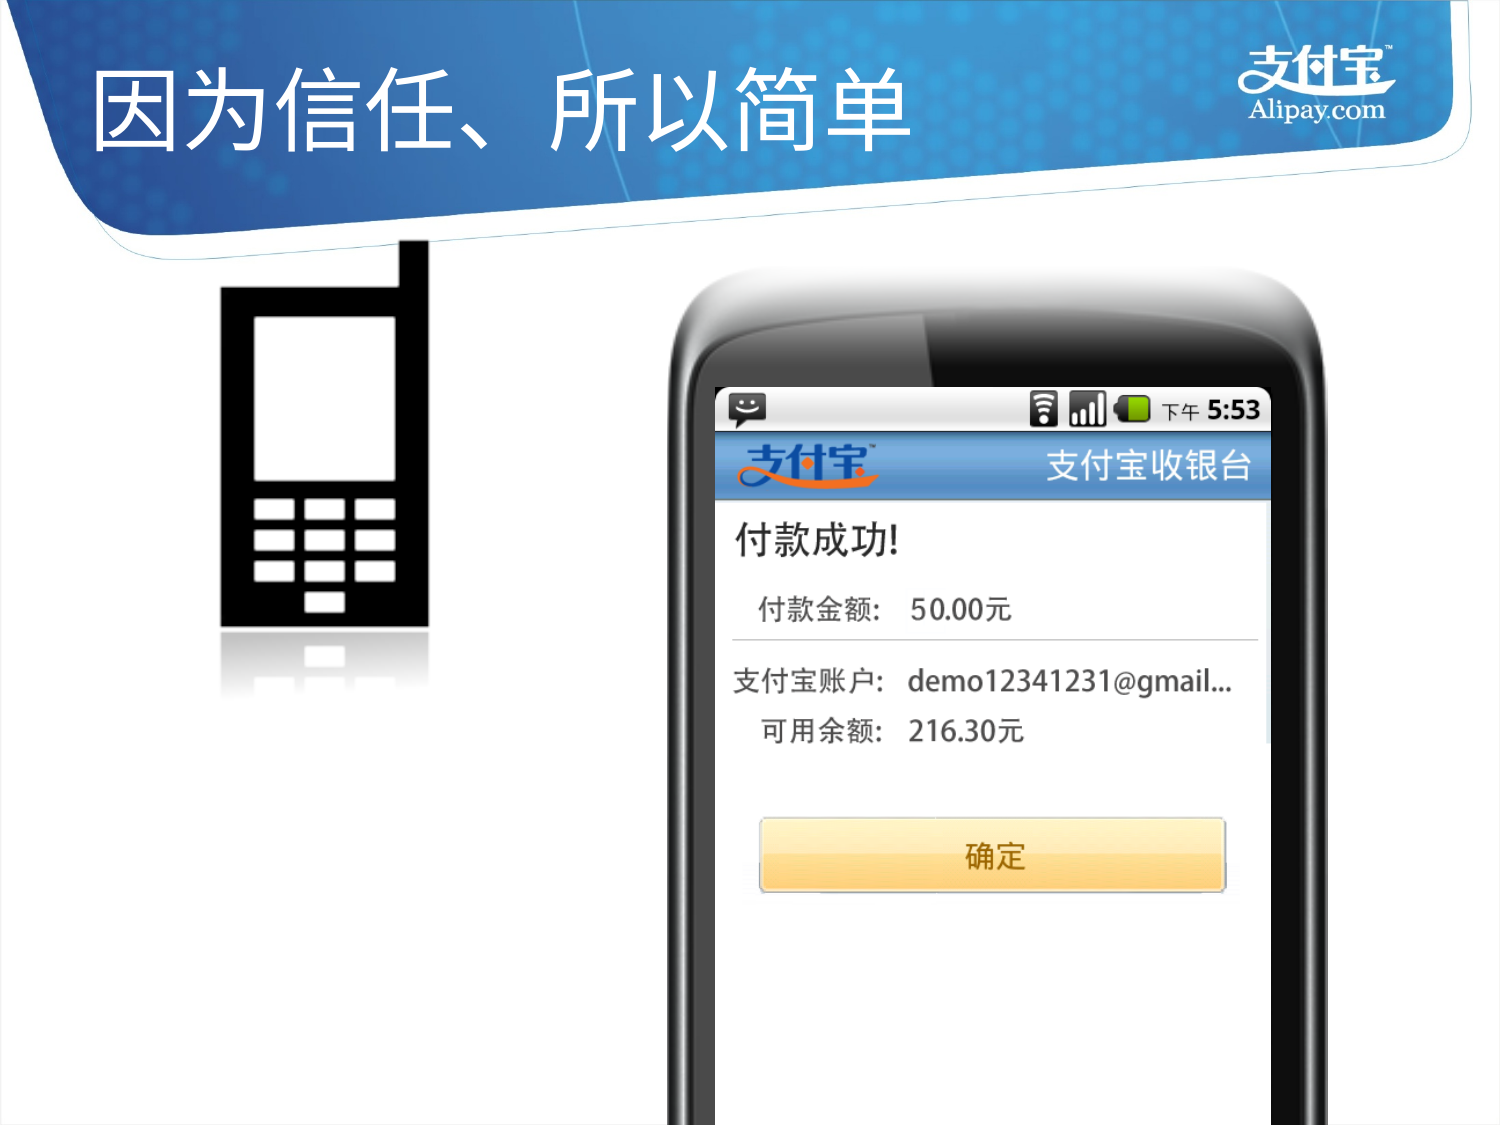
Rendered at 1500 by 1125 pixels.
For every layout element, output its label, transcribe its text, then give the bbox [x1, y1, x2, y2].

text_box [667, 245, 1328, 1125]
title 因为信任、所以简单 [75, 45, 1425, 233]
picture [0, 0, 1500, 1125]
